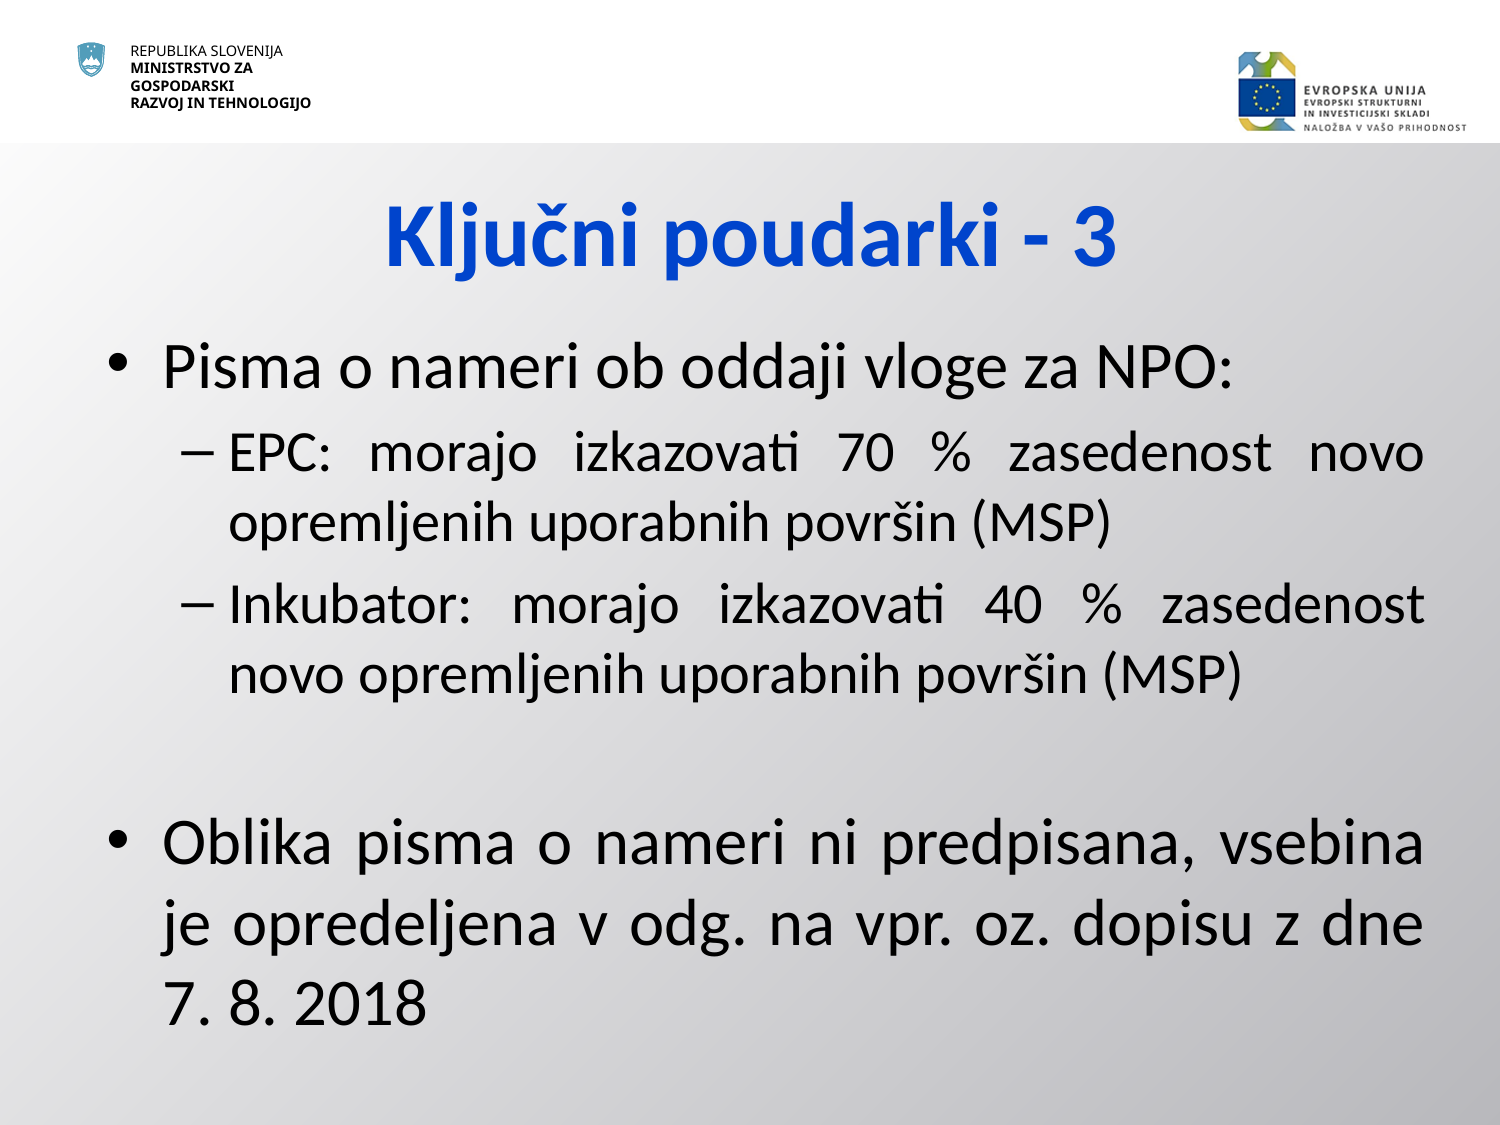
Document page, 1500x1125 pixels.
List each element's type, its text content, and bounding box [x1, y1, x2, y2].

title Ključni poudarki - 3 [77, 135, 1428, 324]
picture [1234, 49, 1469, 136]
list Pisma o nameri ob oddaji vloge za NPO: EPC: morajo izkazovati 70 % zasedenost novo opremljenih uporabnih površin (MSP) Inkubator: morajo izkazovati 40 % zasedenost novo opremljenih uporabnih površin (MSP) Oblika pisma o nameri ni predpisana, vsebina je opredeljena v odg. na vpr. oz. dopisu z dne 7. 8. 2018 [91, 314, 1442, 1059]
